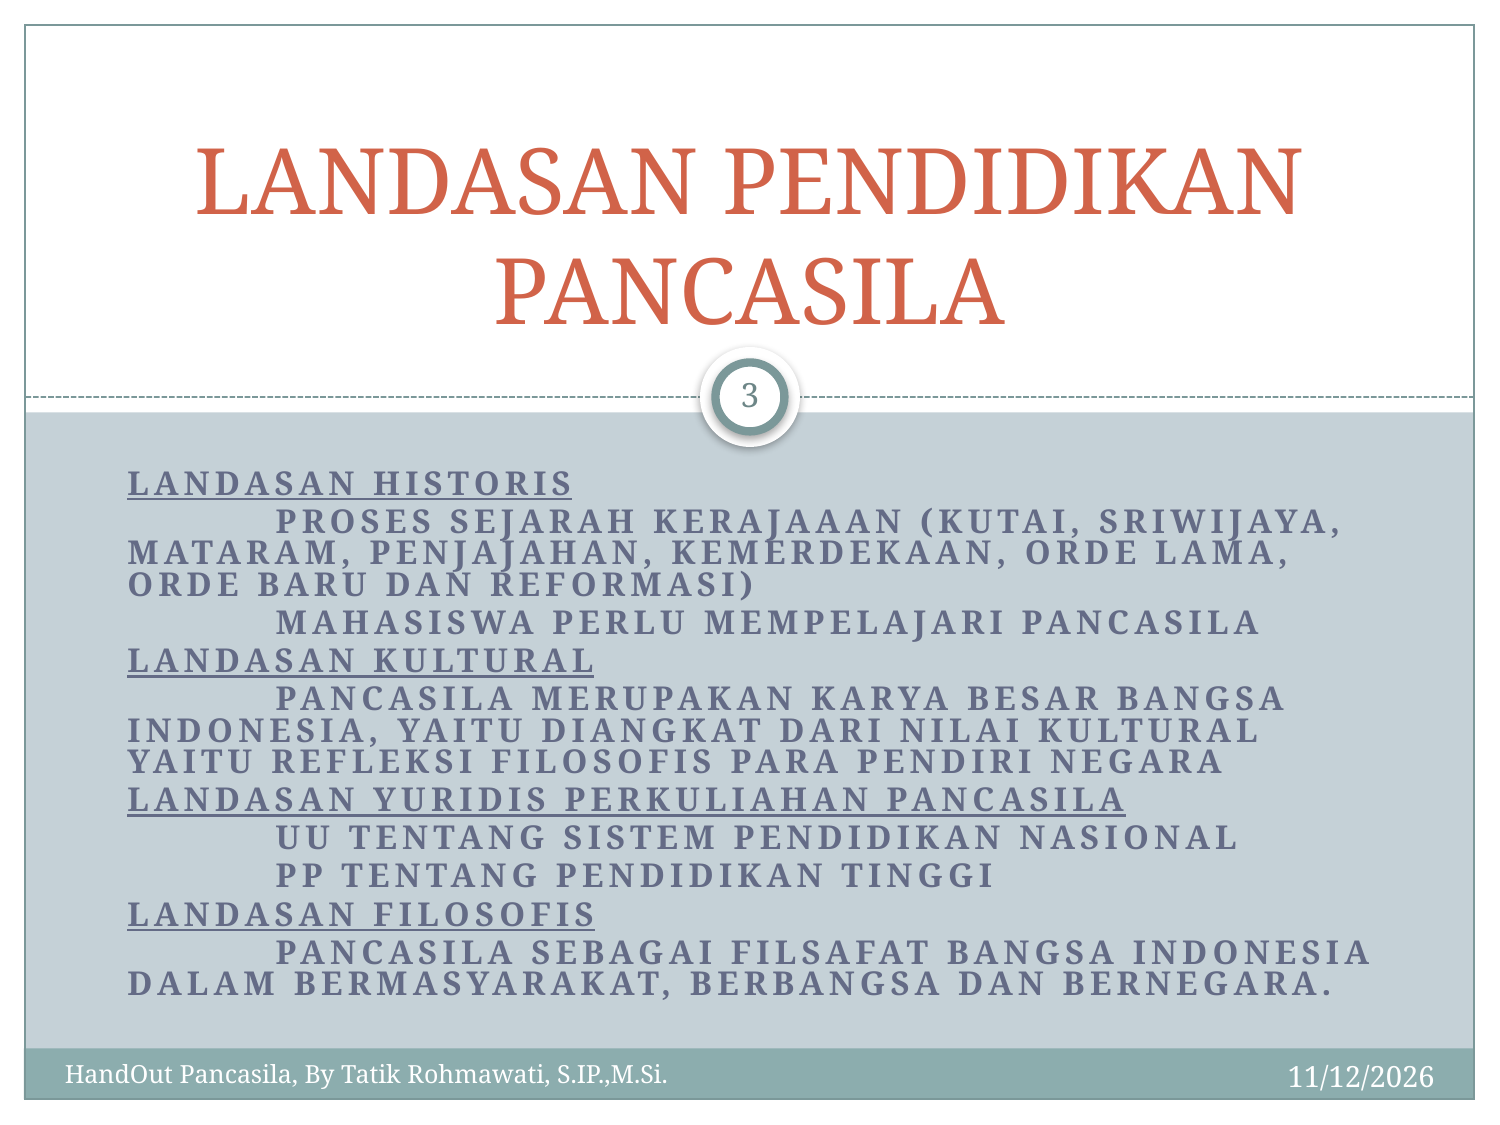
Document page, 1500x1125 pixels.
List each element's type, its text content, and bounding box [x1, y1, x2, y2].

slide_number 3 [712, 360, 788, 434]
footer HandOut Pancasila, By Tatik Rohmawati, S.IP.,M.Si. [50, 1051, 738, 1112]
subtitle Landasan Historis proses sejarah kerajaaan (Kutai, Sriwijaya, Mataram, penjajahan, kemerdekaan, Orde Lama, Orde Baru dan reformasi) mahasiswa perlu mempelajari Pancasila Landasan Kultural Pancasila merupakan karya besar bangsa Indonesia, yaitu diangkat dari nilai kultural yaitu refleksi filosofis para pendiri negara Landasan Yuridis perkuliahan Pancasila UU tentang Sistem Pendidikan Nasional PP tentang Pendidikan Tinggi Landasan Filosofis Pancasila sebagai filsafat bangsa Indonesia dalam bermasyarakat, berbangsa dan bernegara. [112, 462, 1400, 1025]
title LANDASAN PENDIDIKAN PANCASILA [112, 62, 1388, 350]
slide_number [950, 1050, 1450, 1111]
